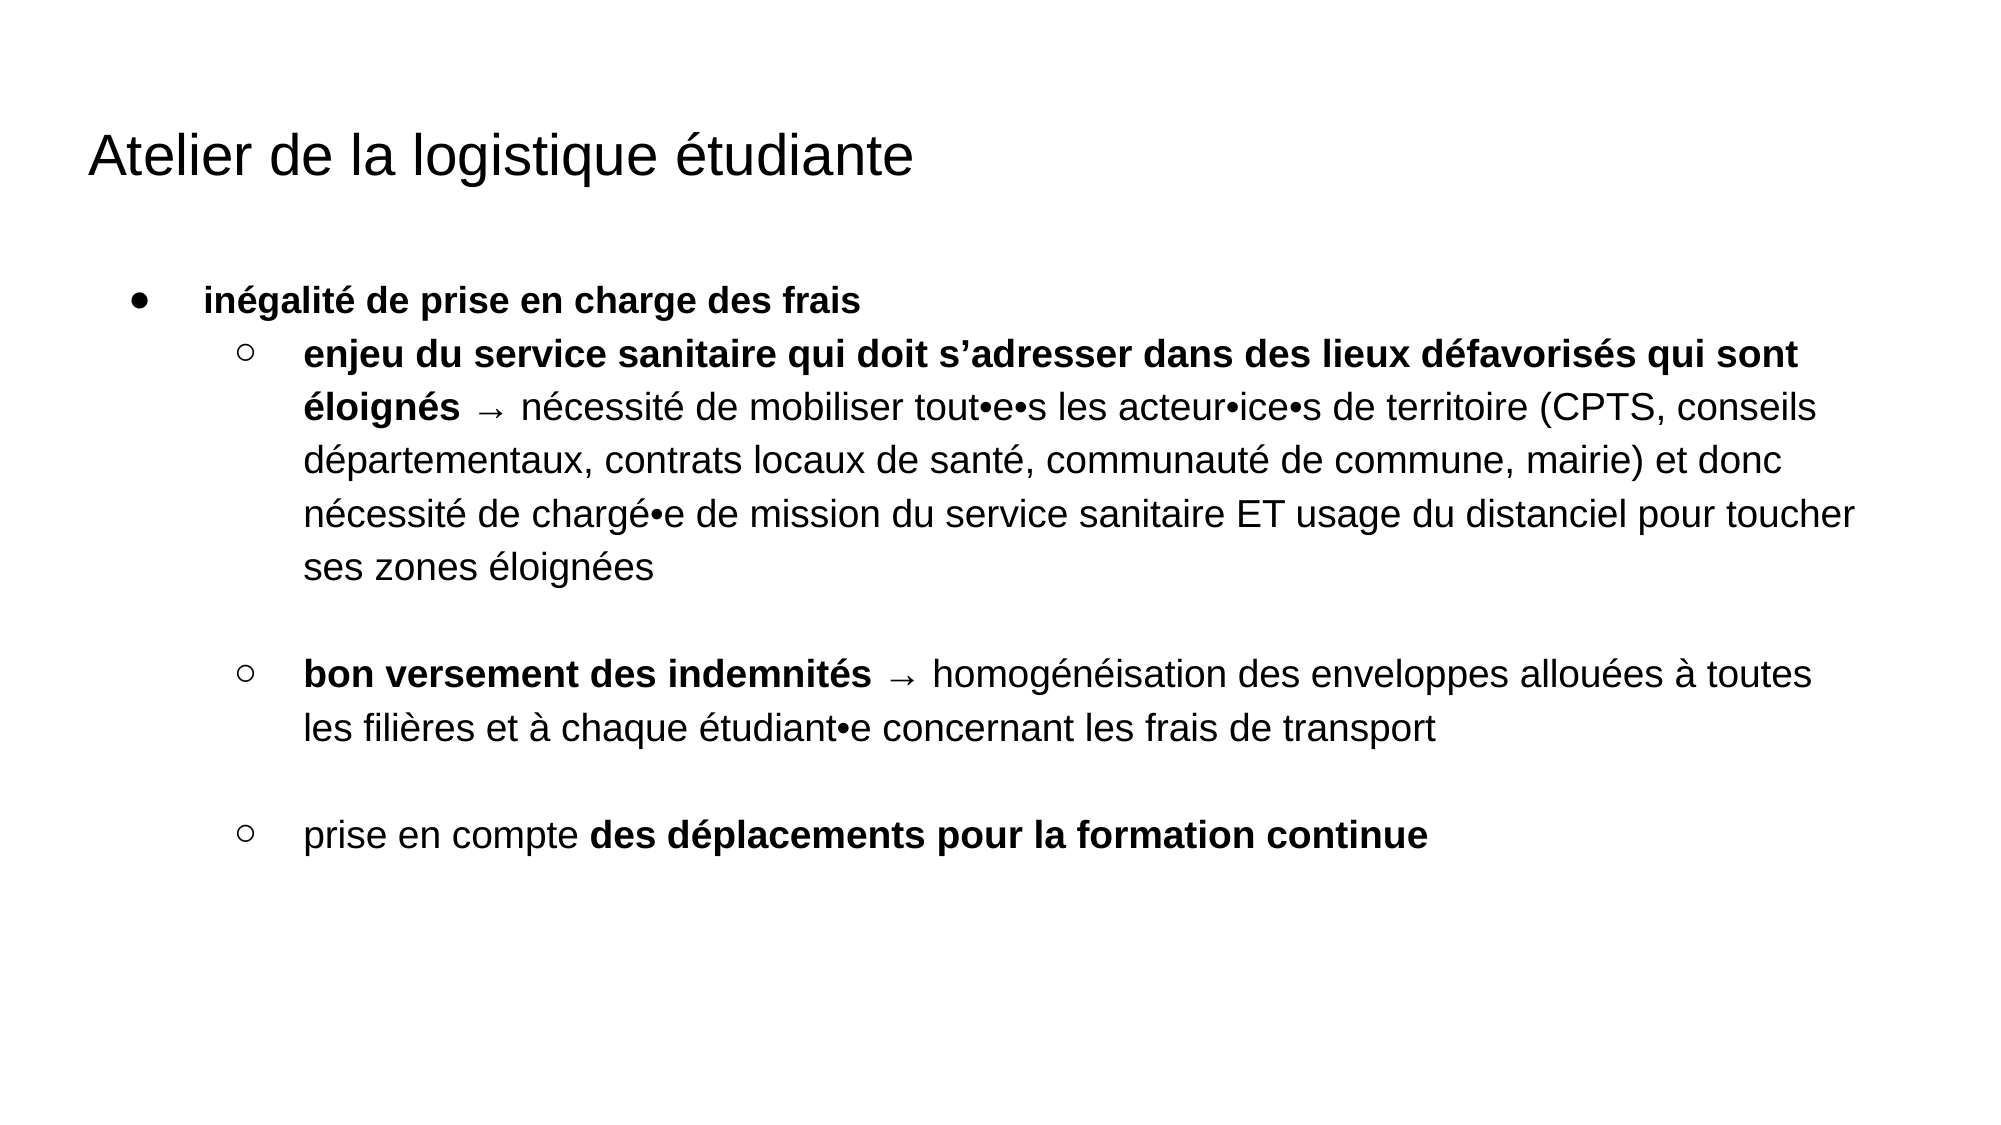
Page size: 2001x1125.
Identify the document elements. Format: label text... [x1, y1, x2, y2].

list inégalité de prise en charge des frais enjeu du service sanitaire qui doit s’adresser dans des lieux défavorisés qui sont éloignés → nécessité de mobiliser tout•e•s les acteur•ice•s de territoire (CPTS, conseils départementaux, contrats locaux de santé, communauté de commune, mairie) et donc nécessité de chargé•e de mission du service sanitaire ET usage du distanciel pour toucher ses zones éloignées bon versement des indemnités → homogénéisation des enveloppes allouées à toutes les filières et à chaque étudiant•e concernant les frais de transport prise en compte des déplacements pour la formation continue [83, 249, 1890, 1076]
title Atelier de la logistique étudiante [68, 97, 1932, 223]
